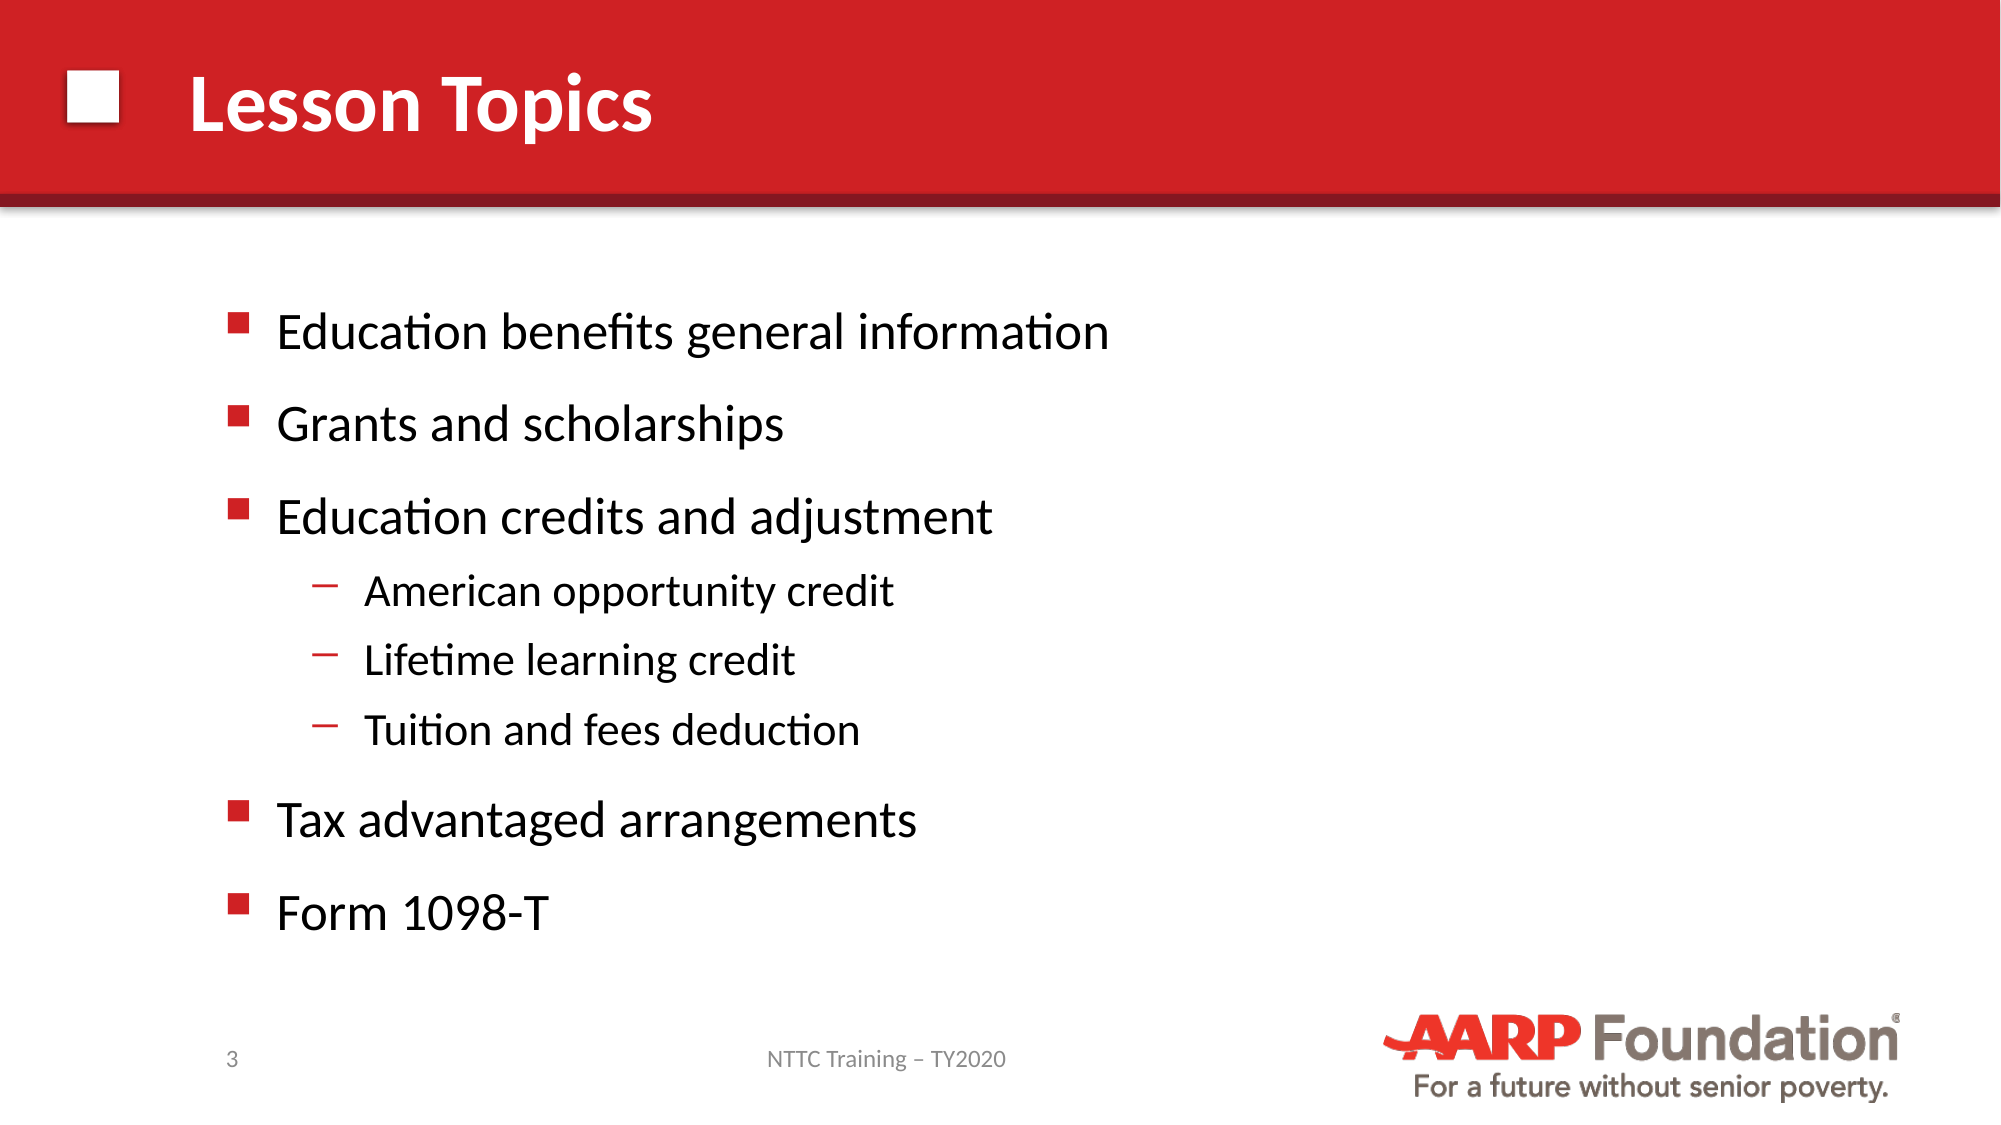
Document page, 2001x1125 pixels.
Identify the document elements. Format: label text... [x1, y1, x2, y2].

slide_number 3 [99, 1027, 254, 1088]
list Education benefits general information Grants and scholarships Education credits and adjustment American opportunity credit Lifetime learning credit Tuition and fees deduction Tax advantaged arrangements Form 1098-T [209, 288, 1810, 949]
footer NTTC Training – TY2020 [570, 1027, 1204, 1088]
title Lesson Topics [174, 4, 1775, 193]
